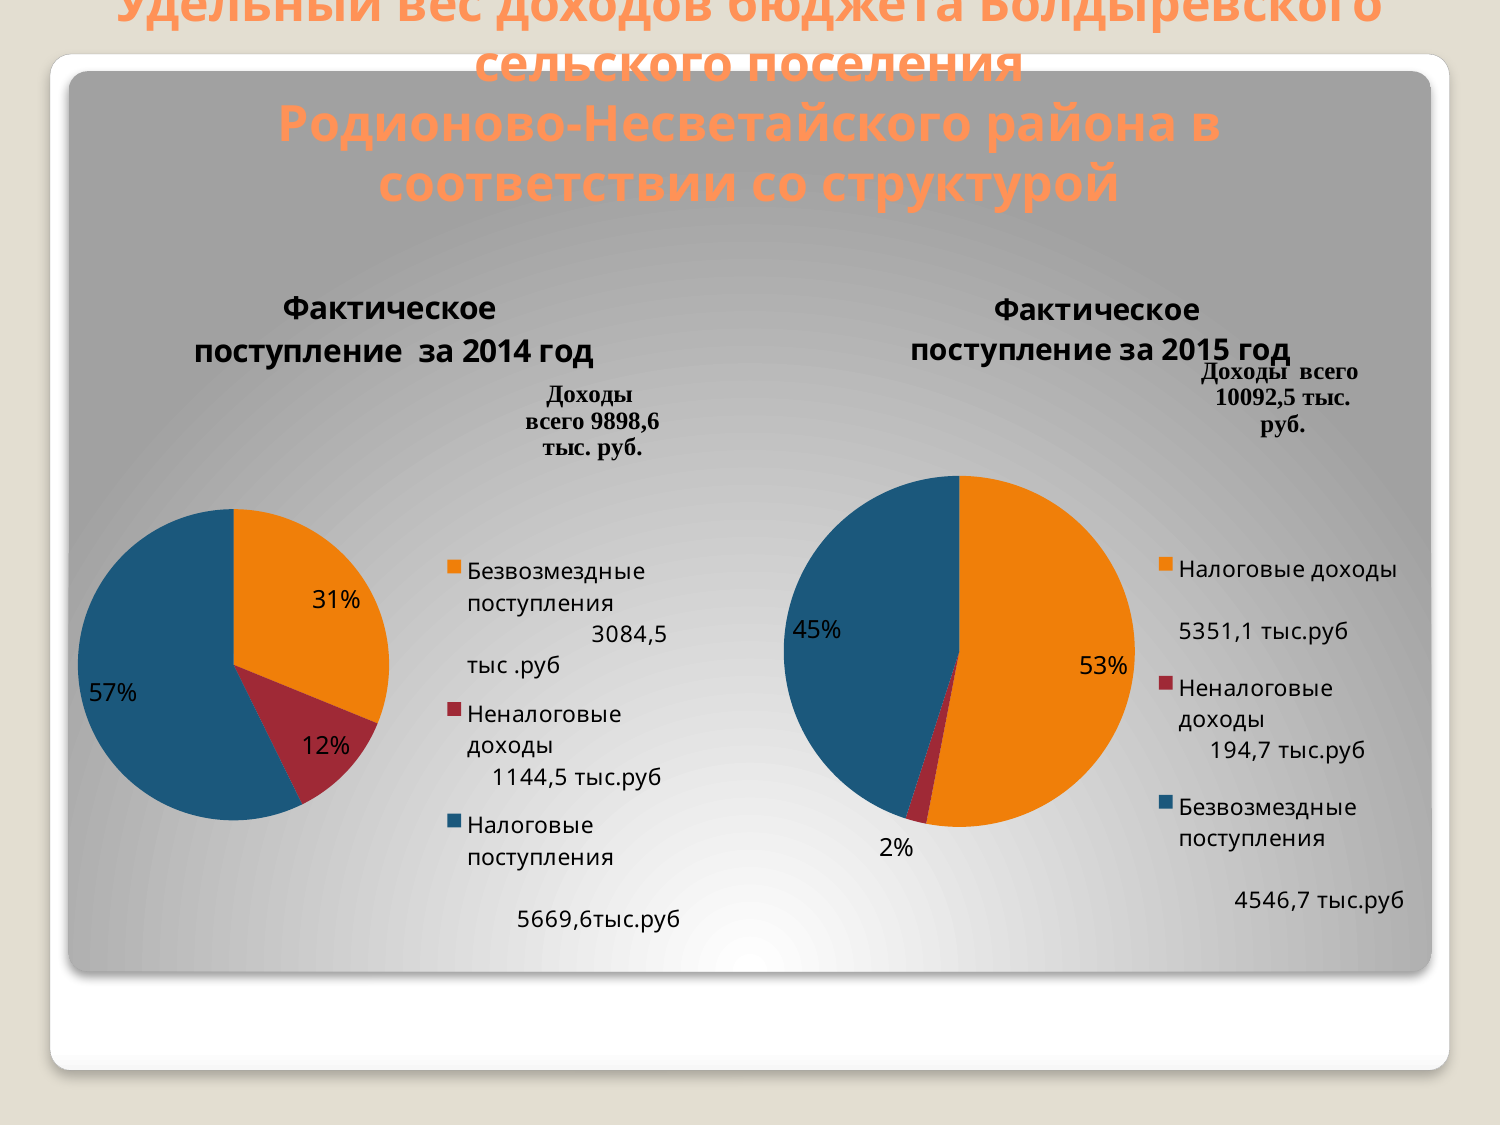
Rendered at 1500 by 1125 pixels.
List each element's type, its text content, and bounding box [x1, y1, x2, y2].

chart [64, 255, 715, 965]
title Удельный вес доходов бюджета Болдыревского сельского поселения Родионово-Несветайского района в соответствии со структурой [88, 78, 1412, 219]
chart [770, 257, 1424, 965]
